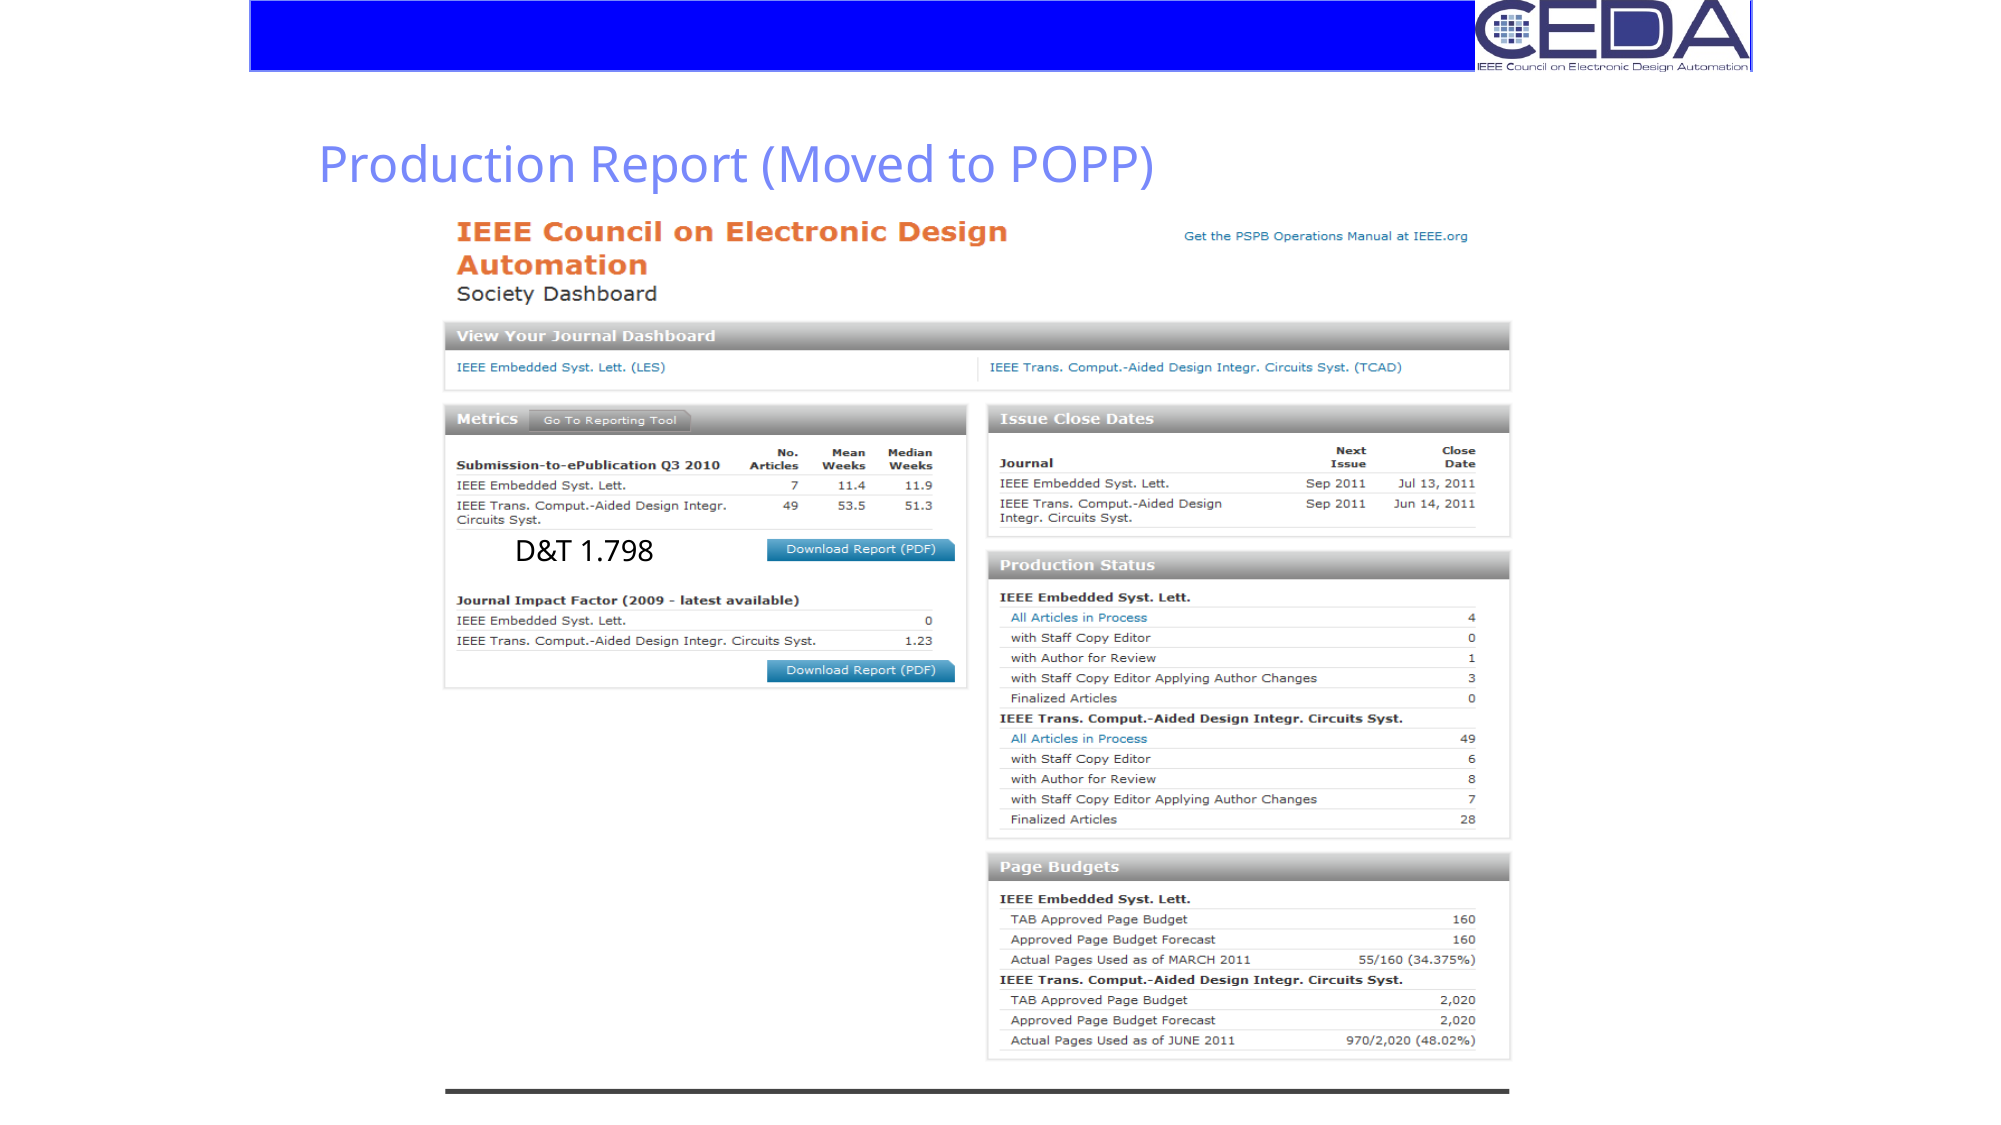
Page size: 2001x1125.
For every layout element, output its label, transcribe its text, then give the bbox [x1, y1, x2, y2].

picture [1474, 0, 1751, 73]
title Production Report (Moved to POPP) [312, 124, 1313, 201]
picture [442, 212, 1526, 1101]
text_box [249, 0, 1472, 71]
